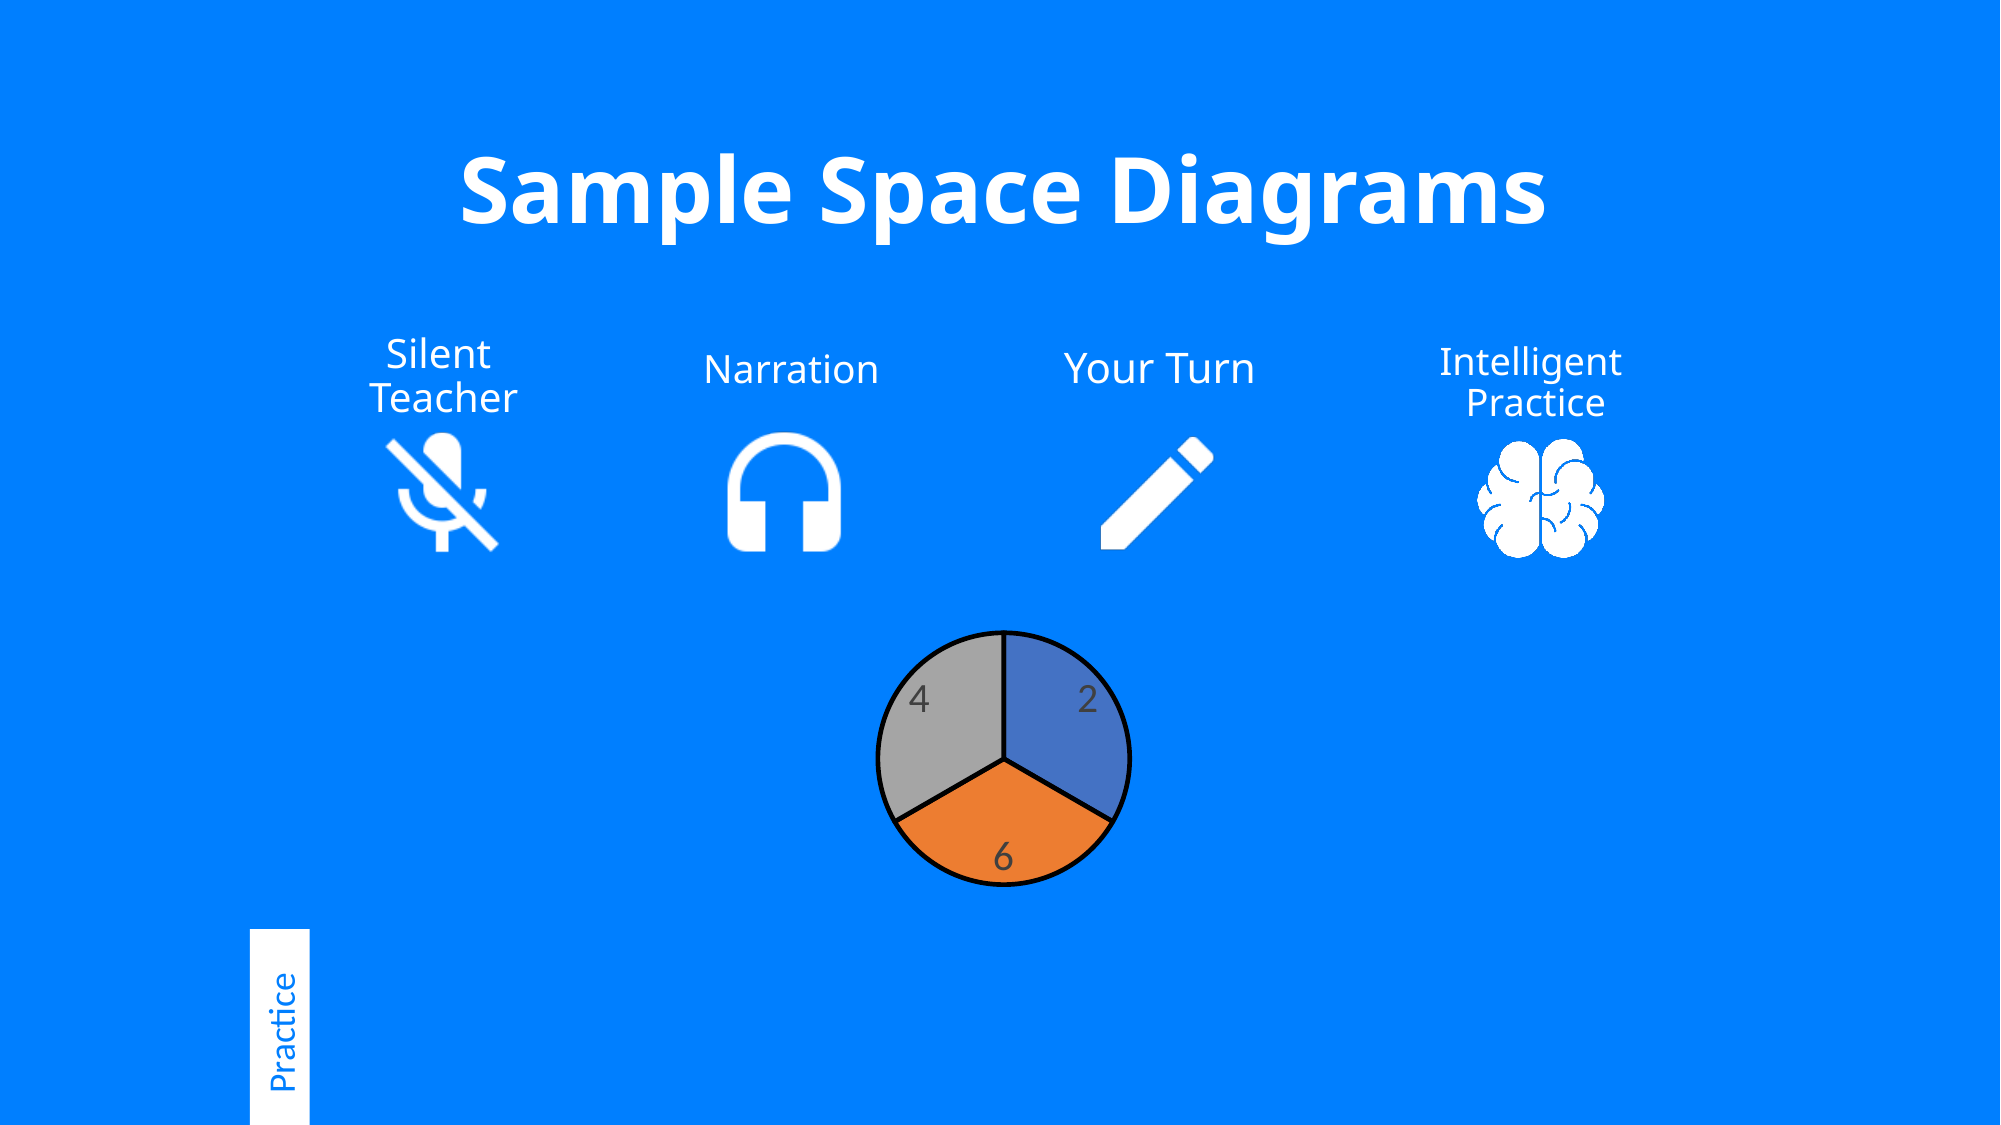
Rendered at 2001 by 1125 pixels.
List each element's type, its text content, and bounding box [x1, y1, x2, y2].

text_box Intelligent Practice [1422, 302, 1650, 432]
picture [1082, 418, 1233, 569]
picture [1407, 433, 1674, 563]
text_box Your Turn [1046, 335, 1274, 400]
title Sample Space Diagrams [358, 23, 1650, 252]
text_box Narration [685, 335, 898, 400]
text_box Silent Teacher [351, 306, 537, 429]
text_box Practice [249, 929, 310, 1125]
chart [805, 627, 1203, 890]
picture [709, 426, 860, 577]
picture [367, 420, 518, 571]
